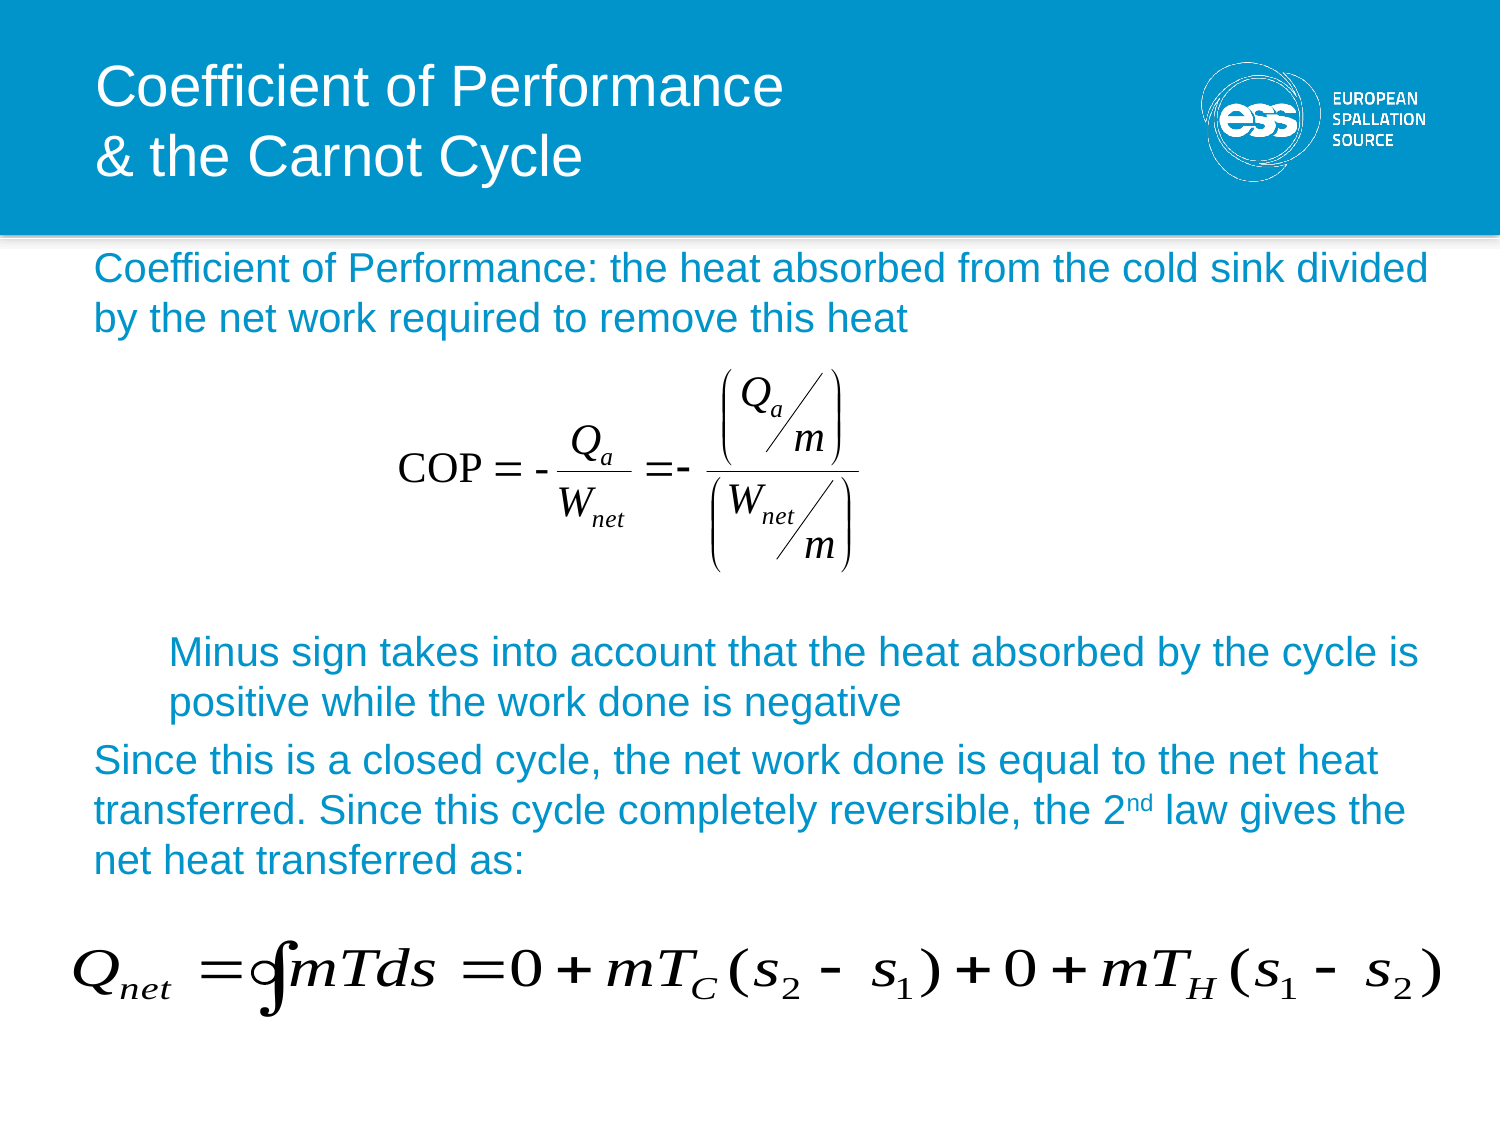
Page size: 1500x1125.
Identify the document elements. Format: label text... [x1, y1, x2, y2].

picture [1388, 93, 1394, 104]
picture [1366, 134, 1374, 145]
picture [1368, 94, 1374, 104]
picture [1377, 93, 1385, 104]
picture [1408, 93, 1412, 104]
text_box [62, 922, 1454, 1023]
picture [1345, 93, 1351, 104]
list Coefficient of Performance: the heat absorbed from the cold sink divided by the net work required to remove this heat Minus sign takes into account that the heat absorbed by the cycle is positive while the work done is negative Since this is a closed cycle, the net work done is equal to the net heat transferred. Since this cycle completely reversible, the 2nd law gives the net heat transferred as: [93, 241, 1444, 921]
picture [1334, 93, 1340, 104]
title Coefficient of Performance & the Carnot Cycle [94, 0, 1091, 237]
picture [1386, 134, 1392, 146]
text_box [391, 358, 868, 585]
picture [1381, 119, 1389, 124]
picture [1355, 93, 1361, 104]
picture [1220, 104, 1299, 136]
picture [1354, 135, 1362, 146]
